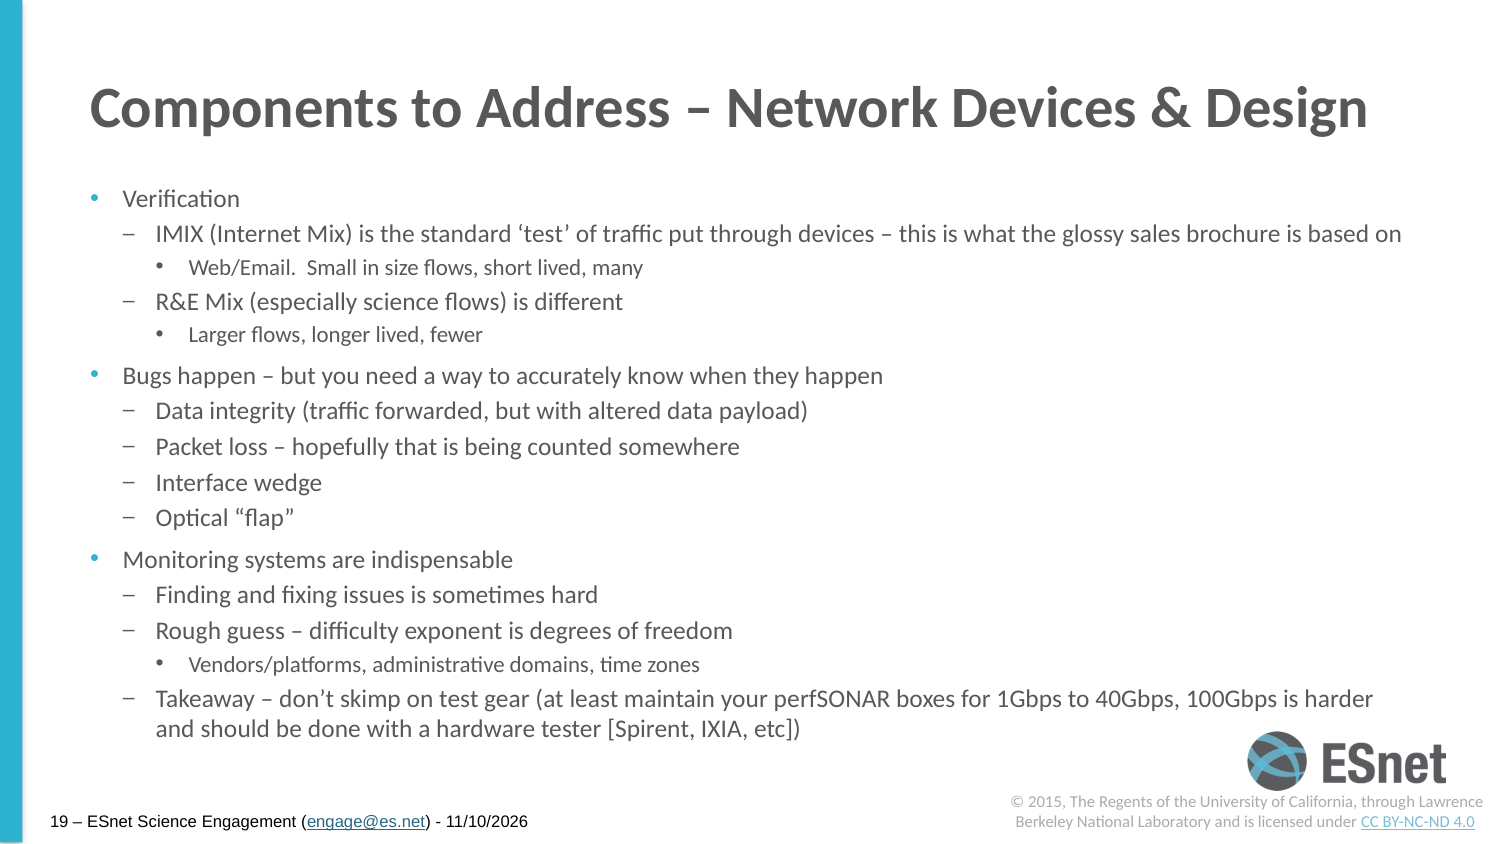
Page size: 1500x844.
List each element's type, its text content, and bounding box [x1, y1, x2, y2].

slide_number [34, 810, 567, 833]
picture [1247, 731, 1446, 786]
title Components to Address – Network Devices & Design [75, 33, 1425, 174]
list Verification IMIX (Internet Mix) is the standard ‘test’ of traffic put through devices – this is what the glossy sales brochure is based on Web/Email. Small in size flows, short lived, many R&E Mix (especially science flows) is different Larger flows, longer lived, fewer Bugs happen – but you need a way to accurately know when they happen Data integrity (traffic forwarded, but with altered data payload) Packet loss – hopefully that is being counted somewhere Interface wedge Optical “flap” Monitoring systems are indispensable Finding and fixing issues is sometimes hard Rough guess – difficulty exponent is degrees of freedom Vendors/platforms, administrative domains, time zones Takeaway – don’t skimp on test gear (at least maintain your perfSONAR boxes for 1Gbps to 40Gbps, 100Gbps is harder and should be done with a hardware tester [Spirent, IXIA, etc]) [75, 174, 1425, 782]
text_box © 2015, The Regents of the University of California, through Lawrence Berkeley National Laboratory and is licensed under CC BY-NC-ND 4.0 [994, 786, 1500, 838]
